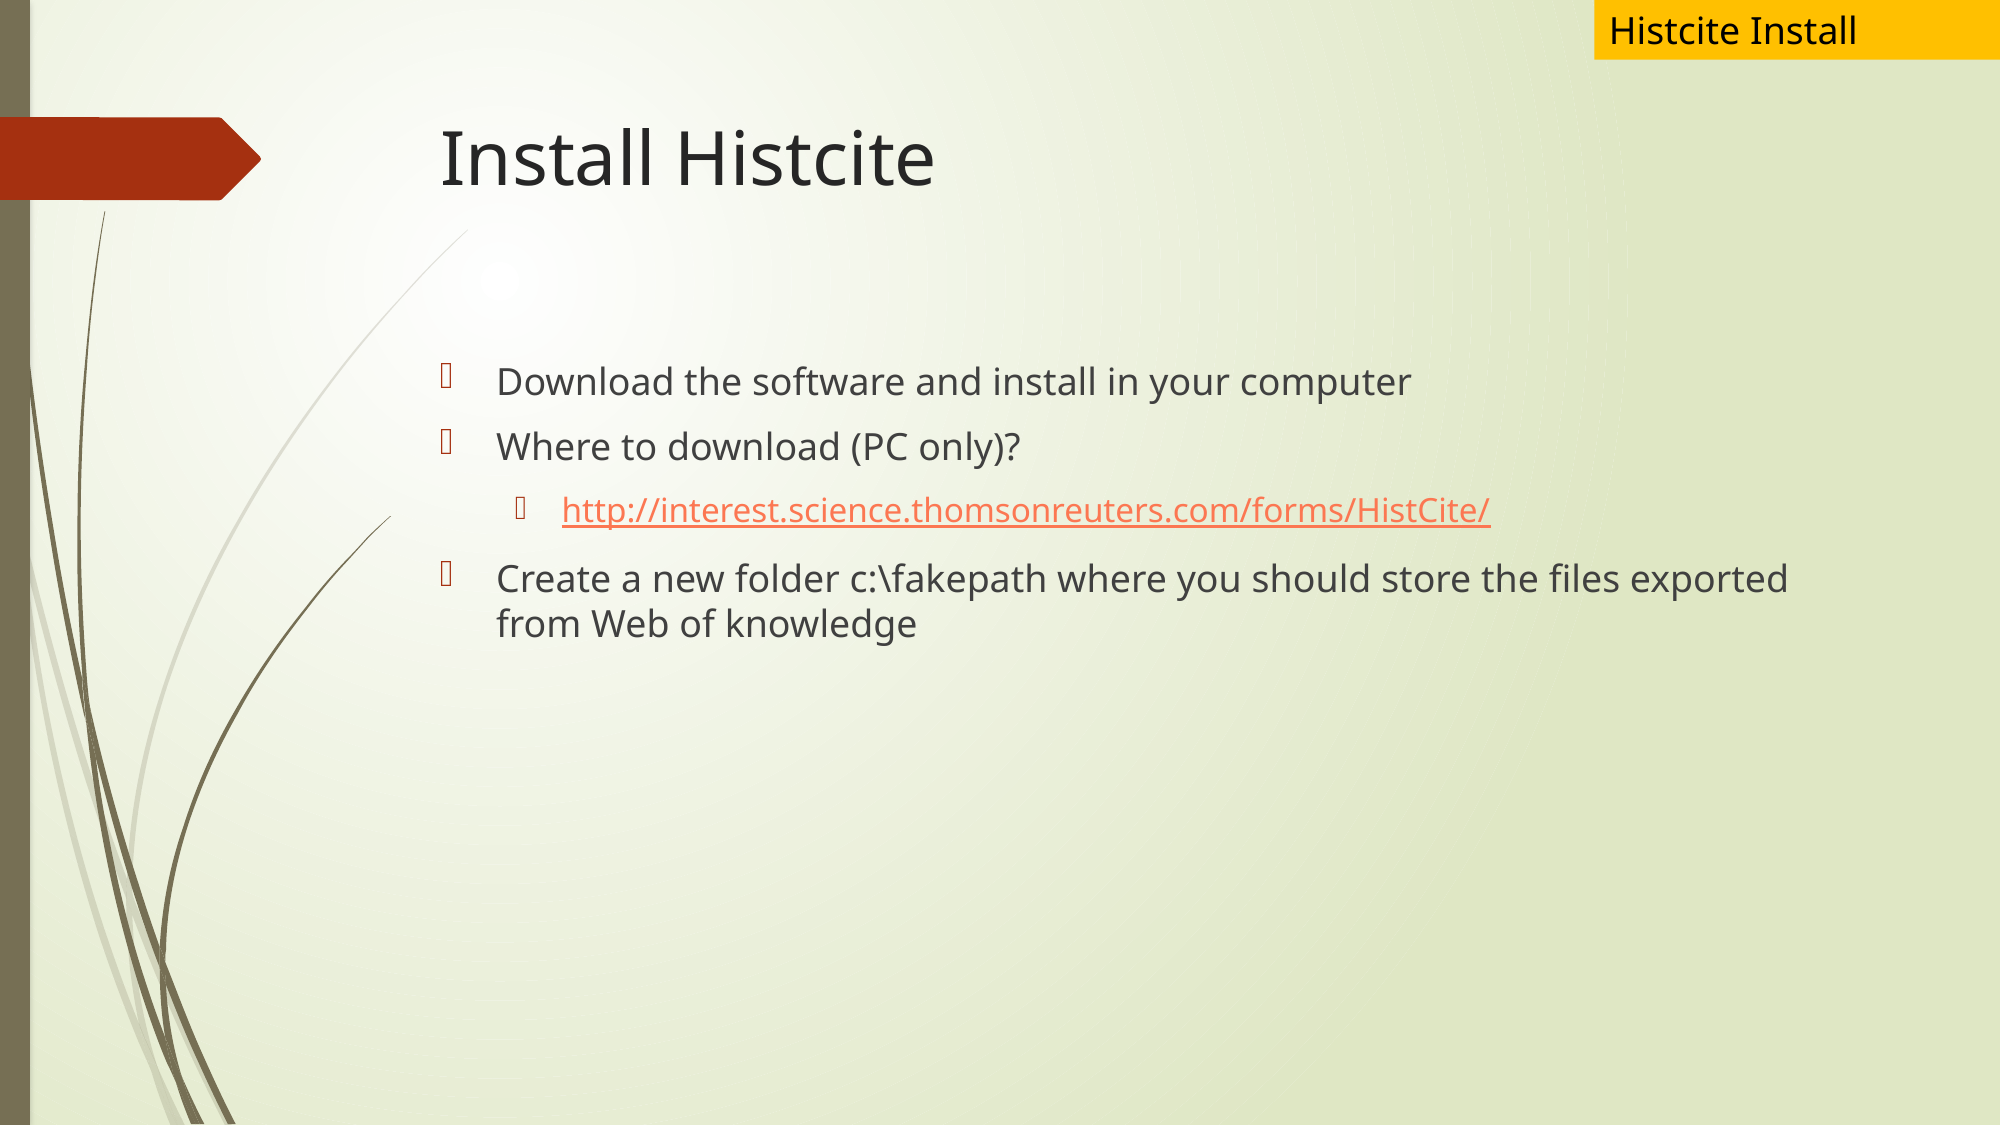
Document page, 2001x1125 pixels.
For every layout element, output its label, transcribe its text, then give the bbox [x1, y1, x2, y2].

list Download the software and install in your computer Where to download (PC only)? http://interest.science.thomsonreuters.com/forms/HistCite/ Create a new folder c:\fakepath where you should store the files exported from Web of knowledge [424, 350, 1888, 970]
title Install Histcite [425, 102, 1888, 313]
text_box Histcite Install [1594, 0, 2000, 60]
